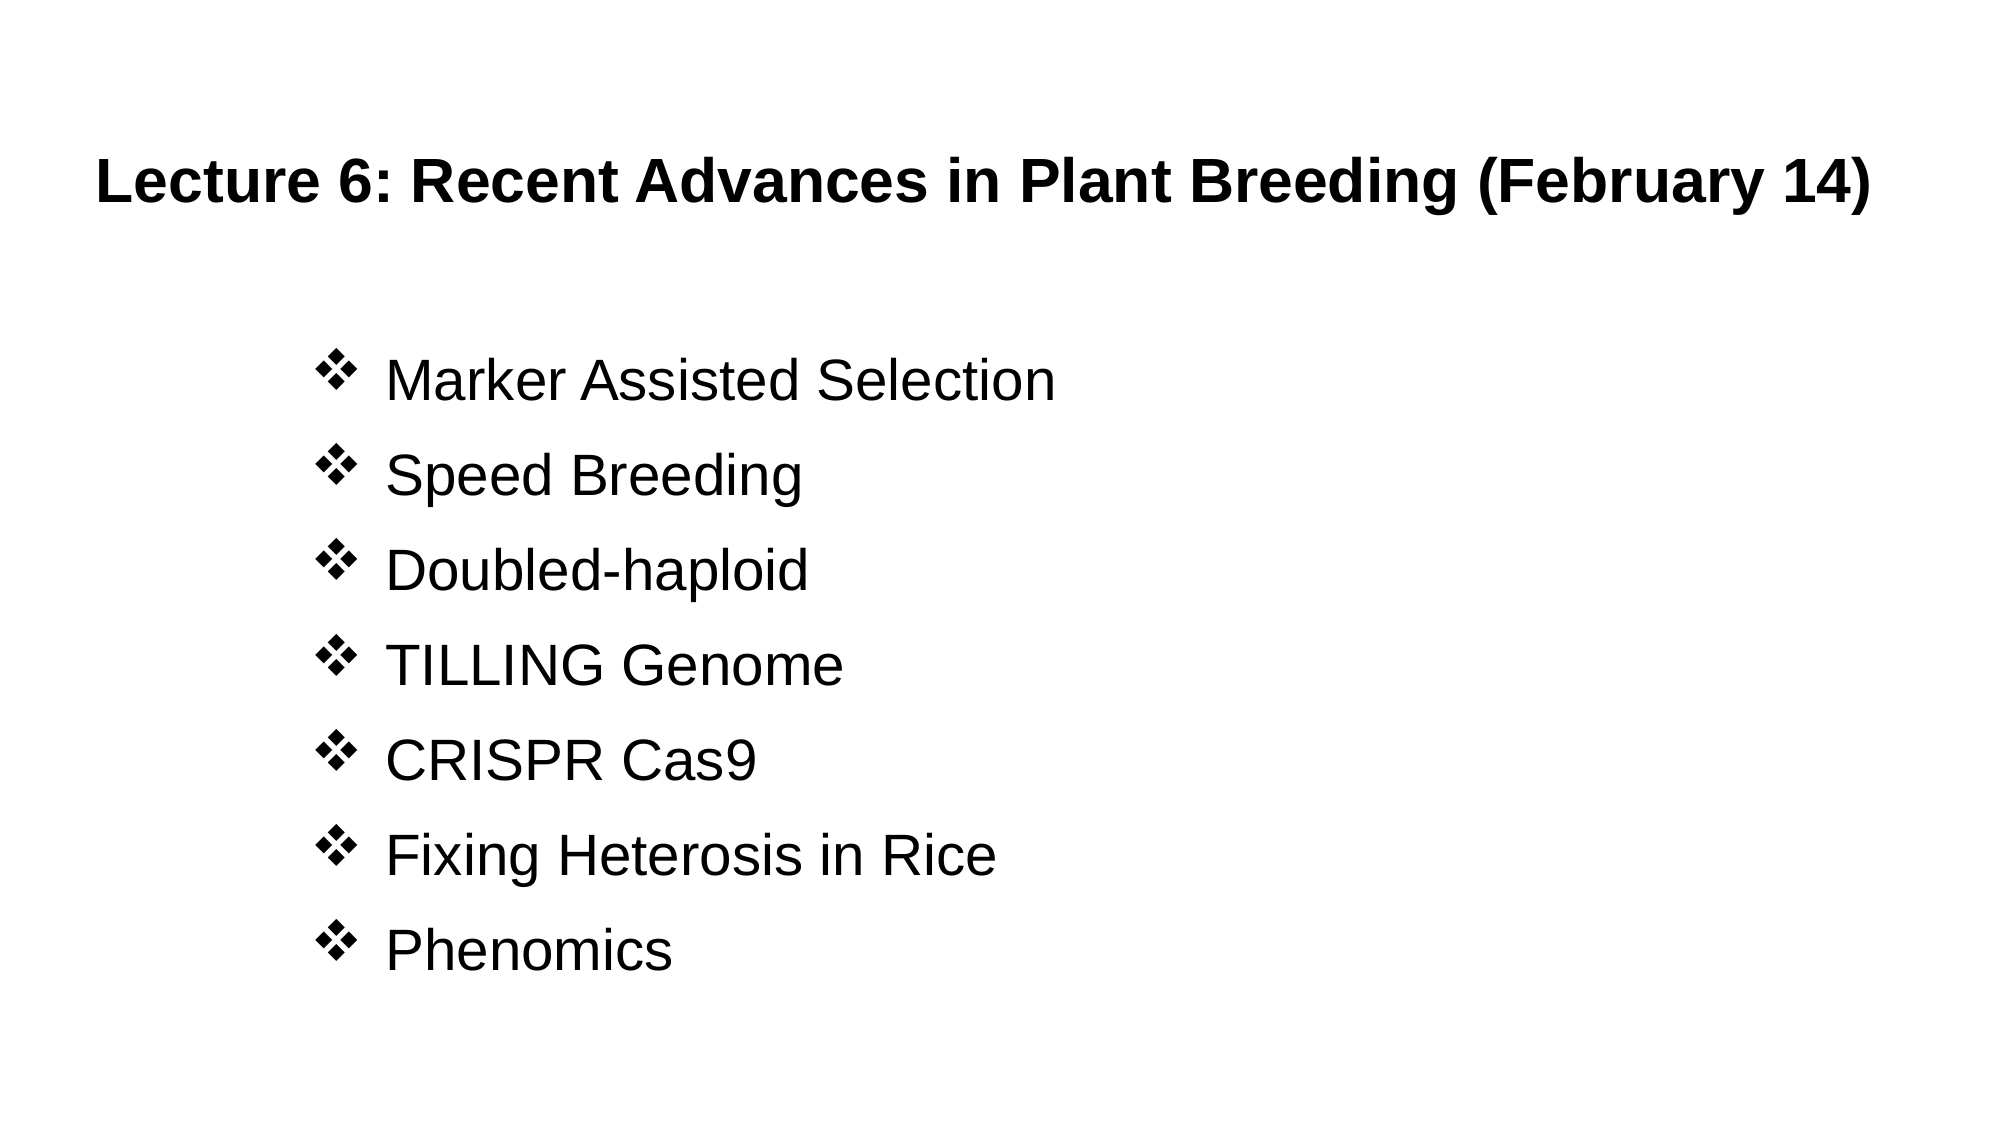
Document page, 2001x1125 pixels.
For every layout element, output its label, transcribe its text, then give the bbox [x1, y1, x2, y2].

text_box Lecture 6: Recent Advances in Plant Breeding (February 14) [31, 132, 1939, 323]
text_box Marker Assisted Selection Speed Breeding Doubled-haploid TILLING Genome CRISPR Cas9 Fixing Heterosis in Rice Phenomics [295, 334, 2000, 1125]
